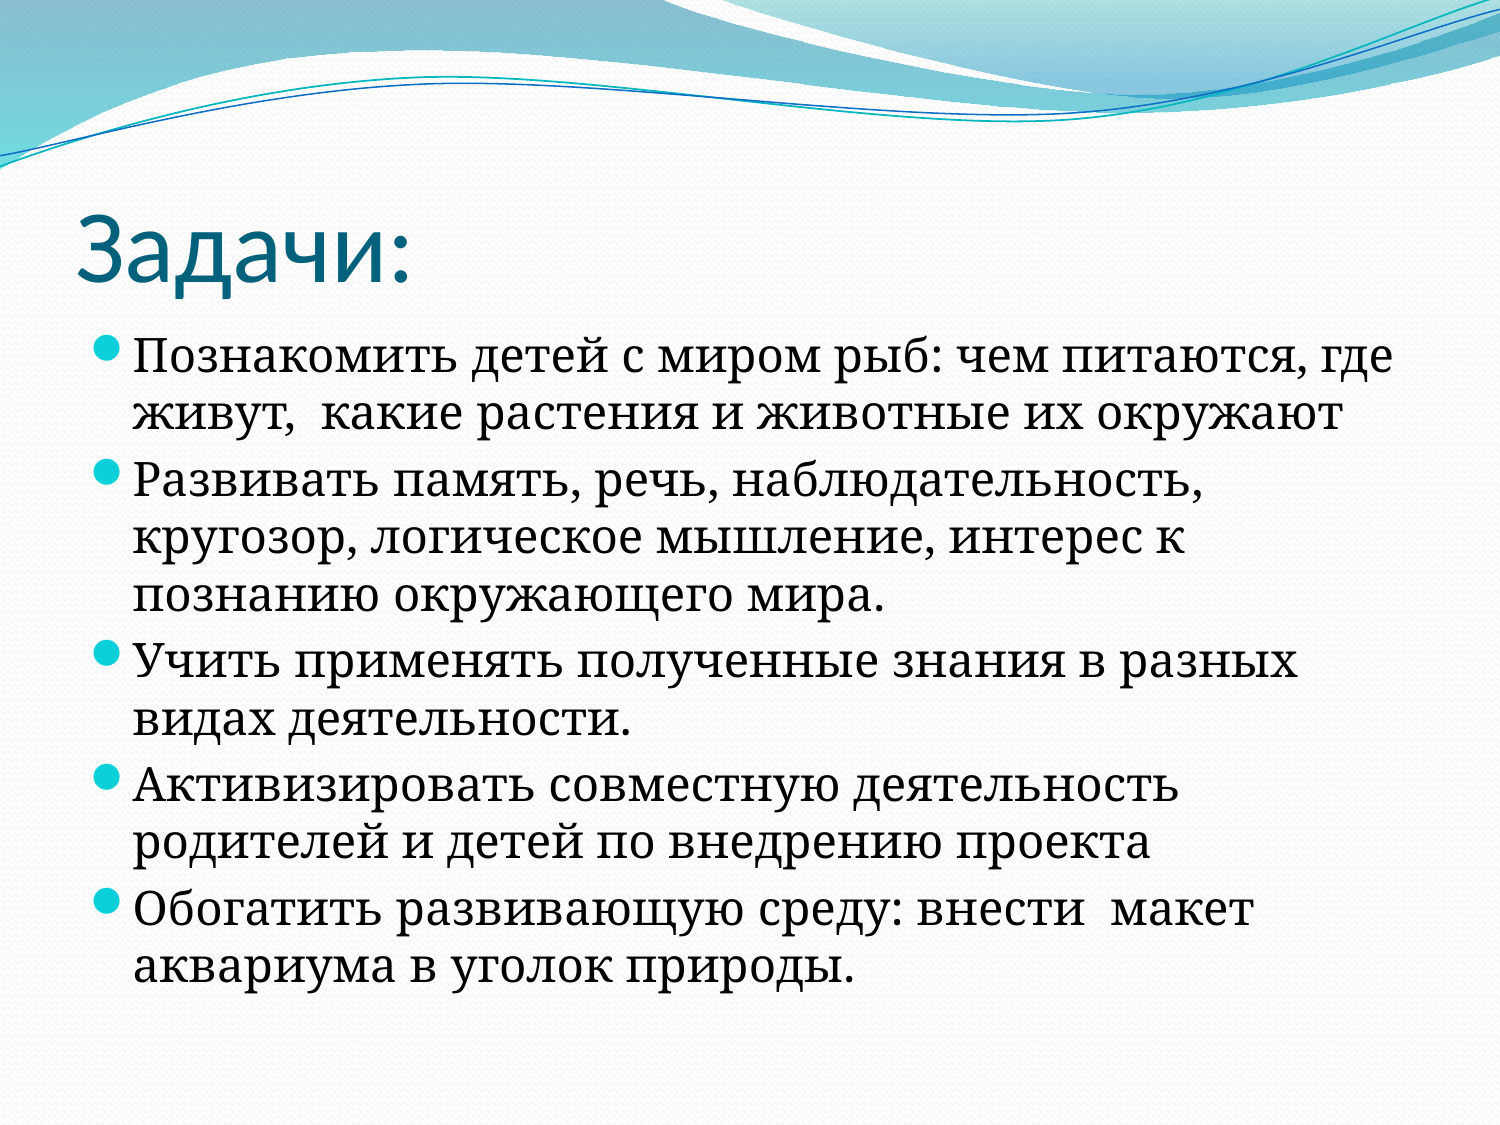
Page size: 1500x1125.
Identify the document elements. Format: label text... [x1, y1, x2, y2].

title Задачи: [75, 115, 1425, 303]
list Познакомить детей с миром рыб: чем питаются, где живут, какие растения и животные их окружают Развивать память, речь, наблюдательность, кругозор, логическое мышление, интерес к познанию окружающего мира. Учить применять полученные знания в разных видах деятельности. Активизировать совместную деятельность родителей и детей по внедрению проекта Обогатить развивающую среду: внести макет аквариума в уголок природы. [75, 317, 1425, 1038]
